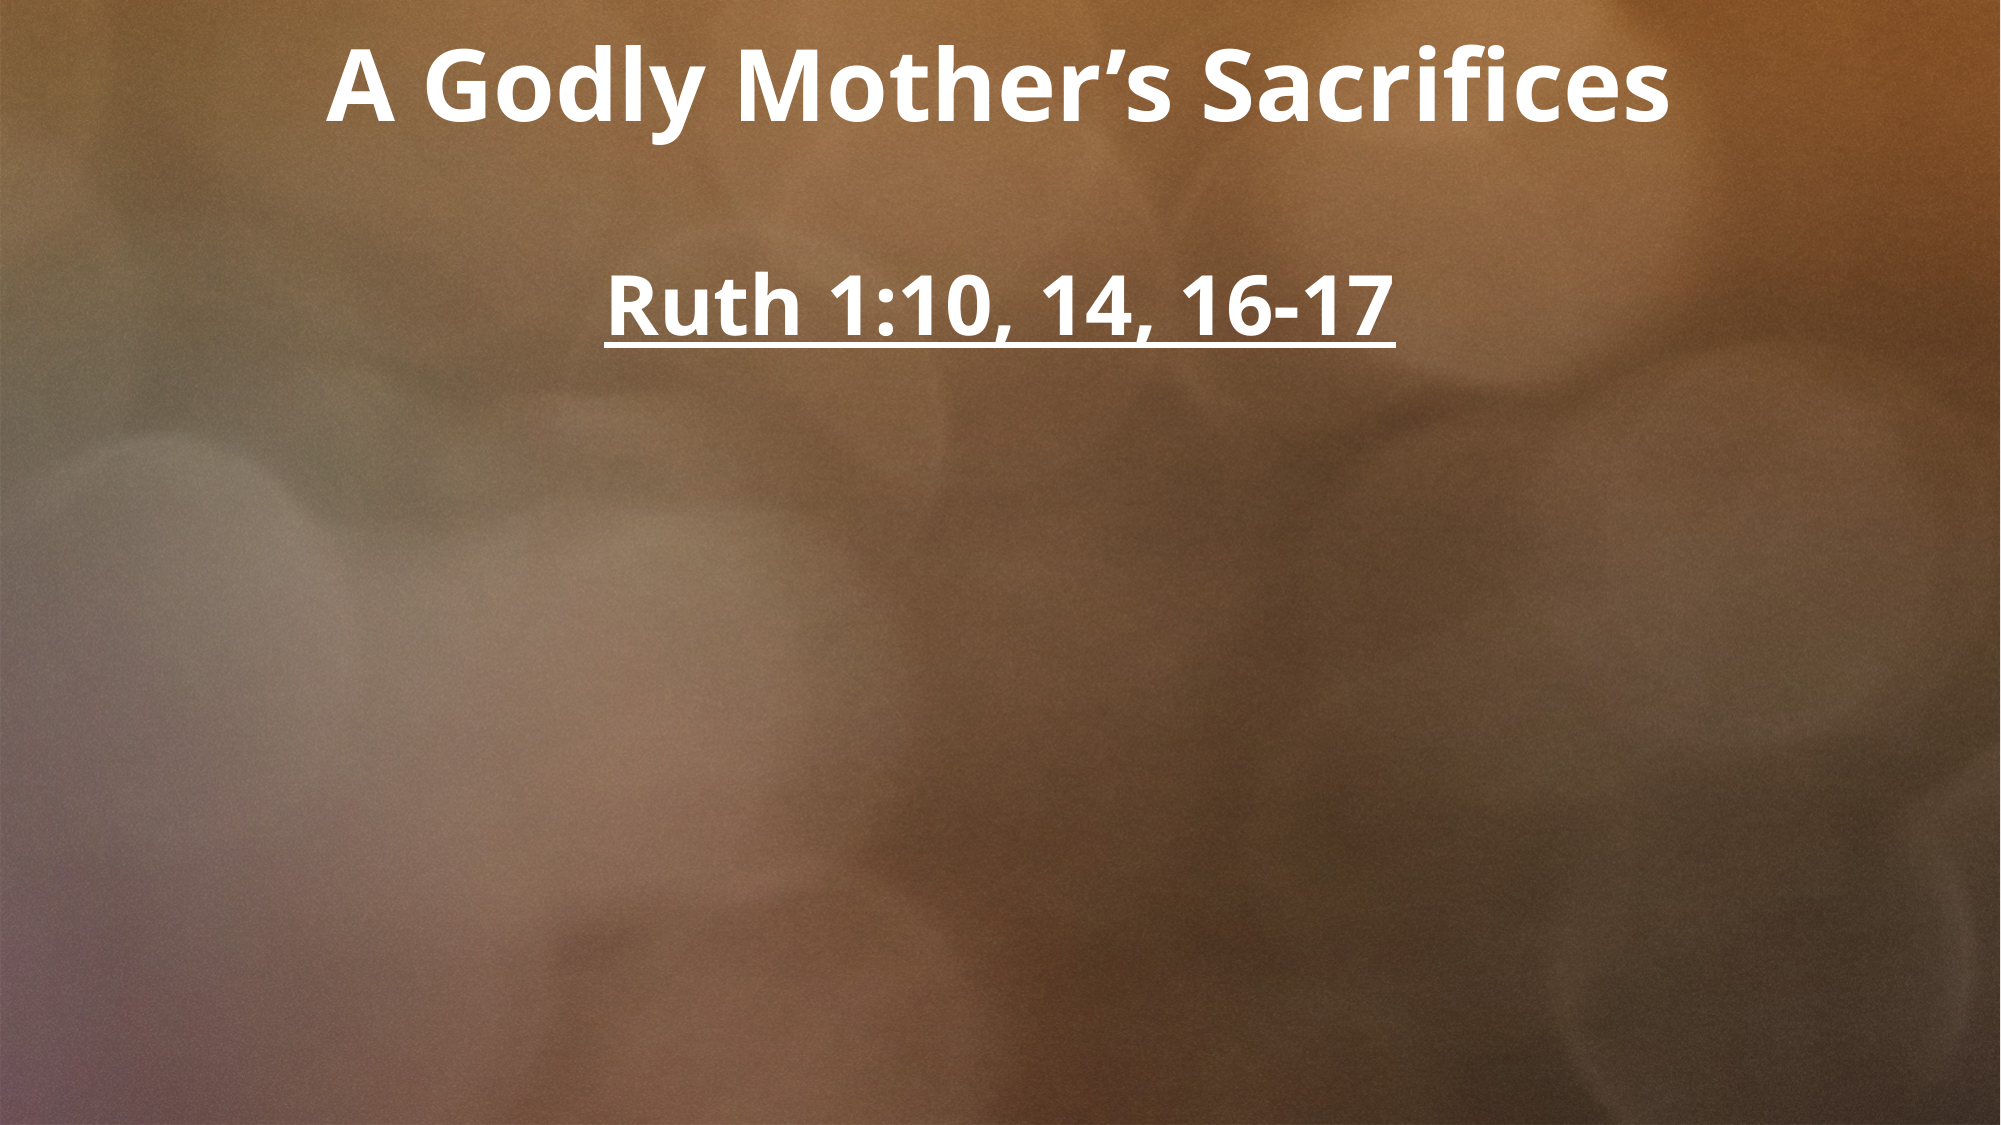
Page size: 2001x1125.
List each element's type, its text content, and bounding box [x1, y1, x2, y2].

list A Godly Mother’s Sacrifices [107, 0, 1893, 163]
list Ruth 1:10, 14, 16-17 [107, 194, 1893, 931]
picture [0, 0, 2001, 1125]
